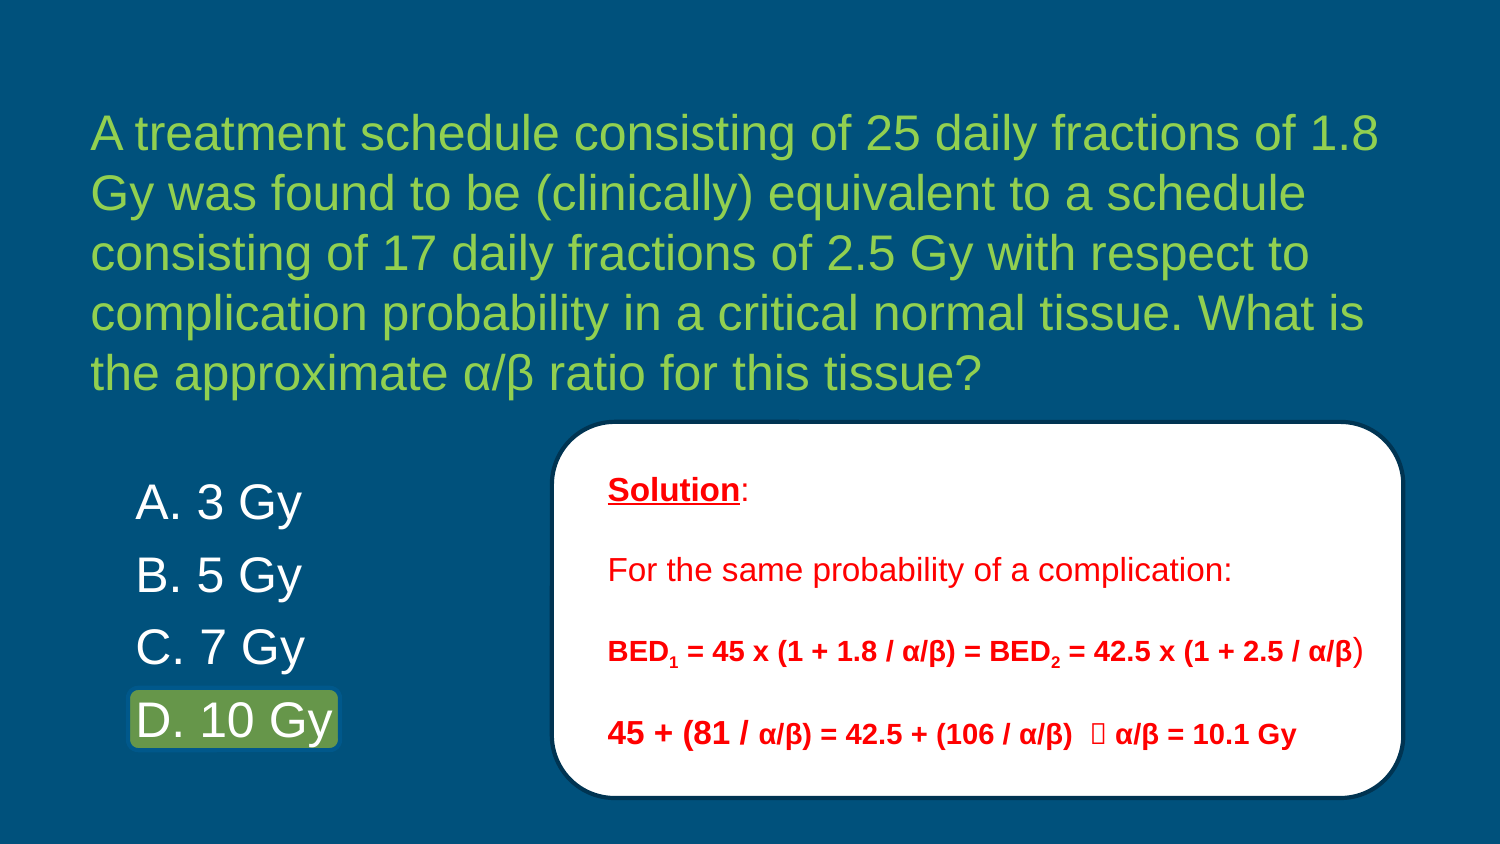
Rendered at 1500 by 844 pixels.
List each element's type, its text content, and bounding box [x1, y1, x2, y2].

text_box Solution: For the same probability of a complication: BED1 = 45 x (1 + 1.8 / α/β) = BED2 = 42.5 x (1 + 2.5 / α/β) 45 + (81 / α/β) = 42.5 + (106 / α/β)  α/β = 10.1 Gy [552, 419, 1406, 801]
text_box A treatment schedule consisting of 25 daily fractions of 1.8 Gy was found to be (clinically) equivalent to a schedule consisting of 17 daily fractions of 2.5 Gy with respect to complication probability in a critical normal tissue. What is the approximate α/β ratio for this tissue? [75, 93, 1446, 409]
text_box A. 3 Gy B. 5 Gy C. 7 Gy D. 10 Gy [120, 462, 552, 755]
